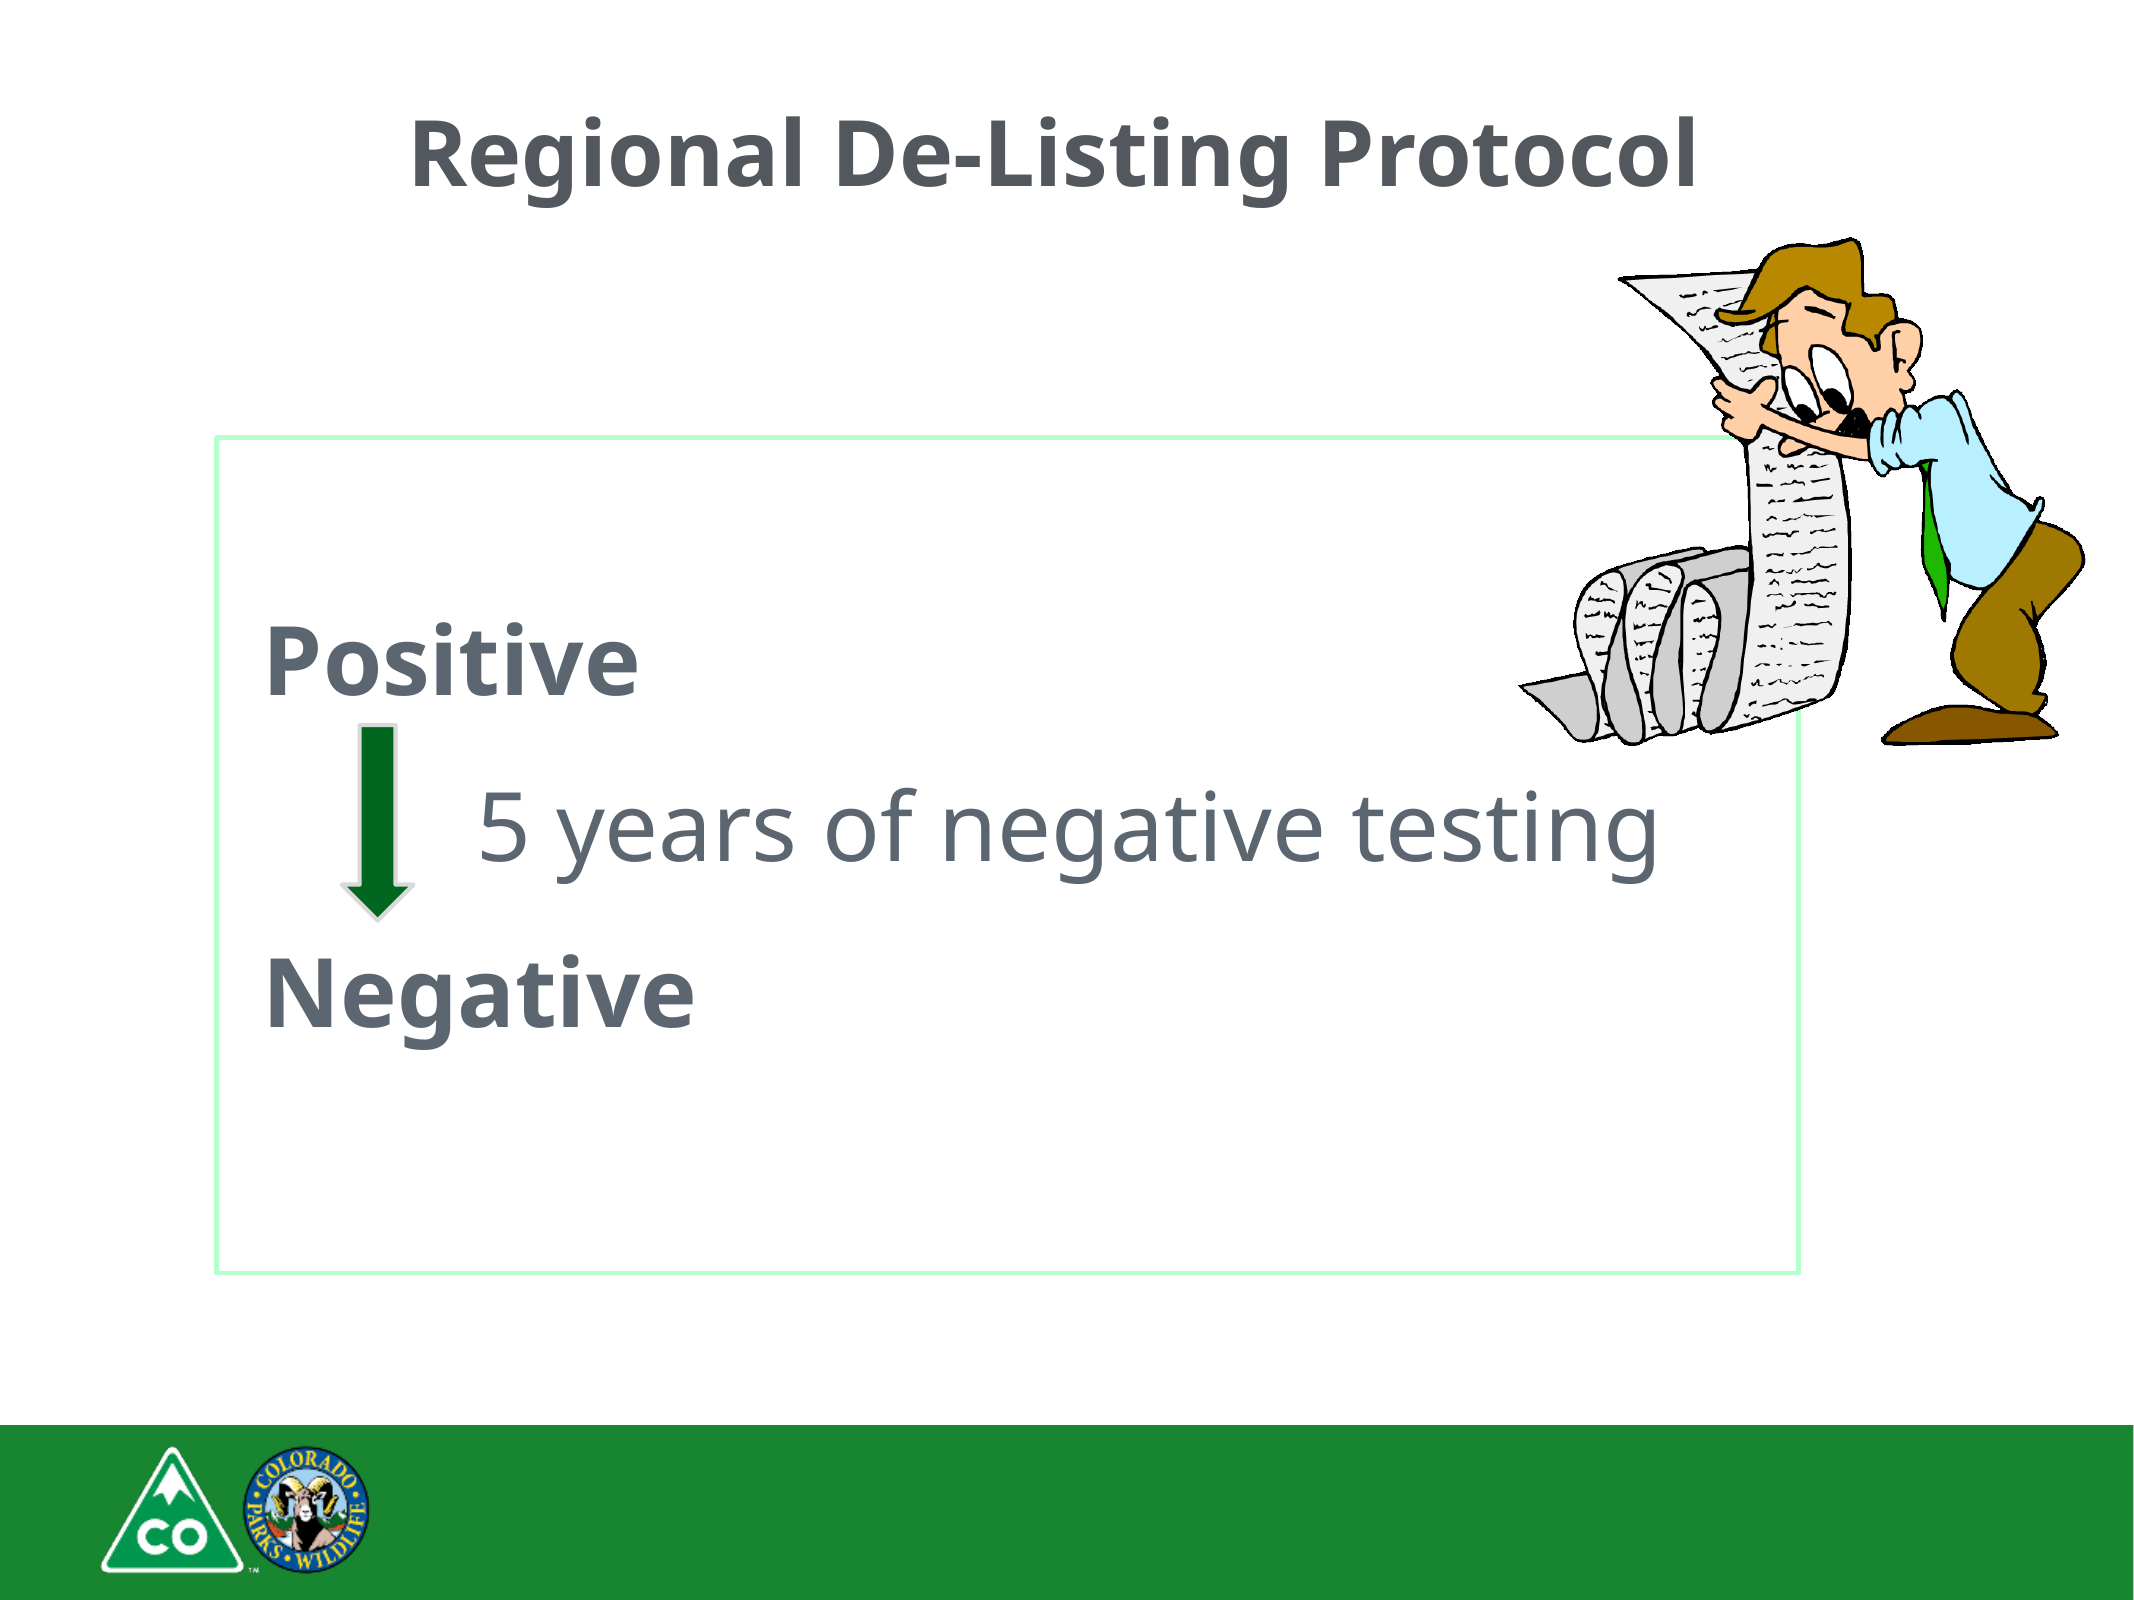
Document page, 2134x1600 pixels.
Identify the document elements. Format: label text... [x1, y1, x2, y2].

title Regional De-Listing Protocol [154, 87, 1955, 293]
picture [91, 1437, 380, 1585]
text_box [215, 435, 1801, 1275]
picture [1516, 237, 2087, 750]
